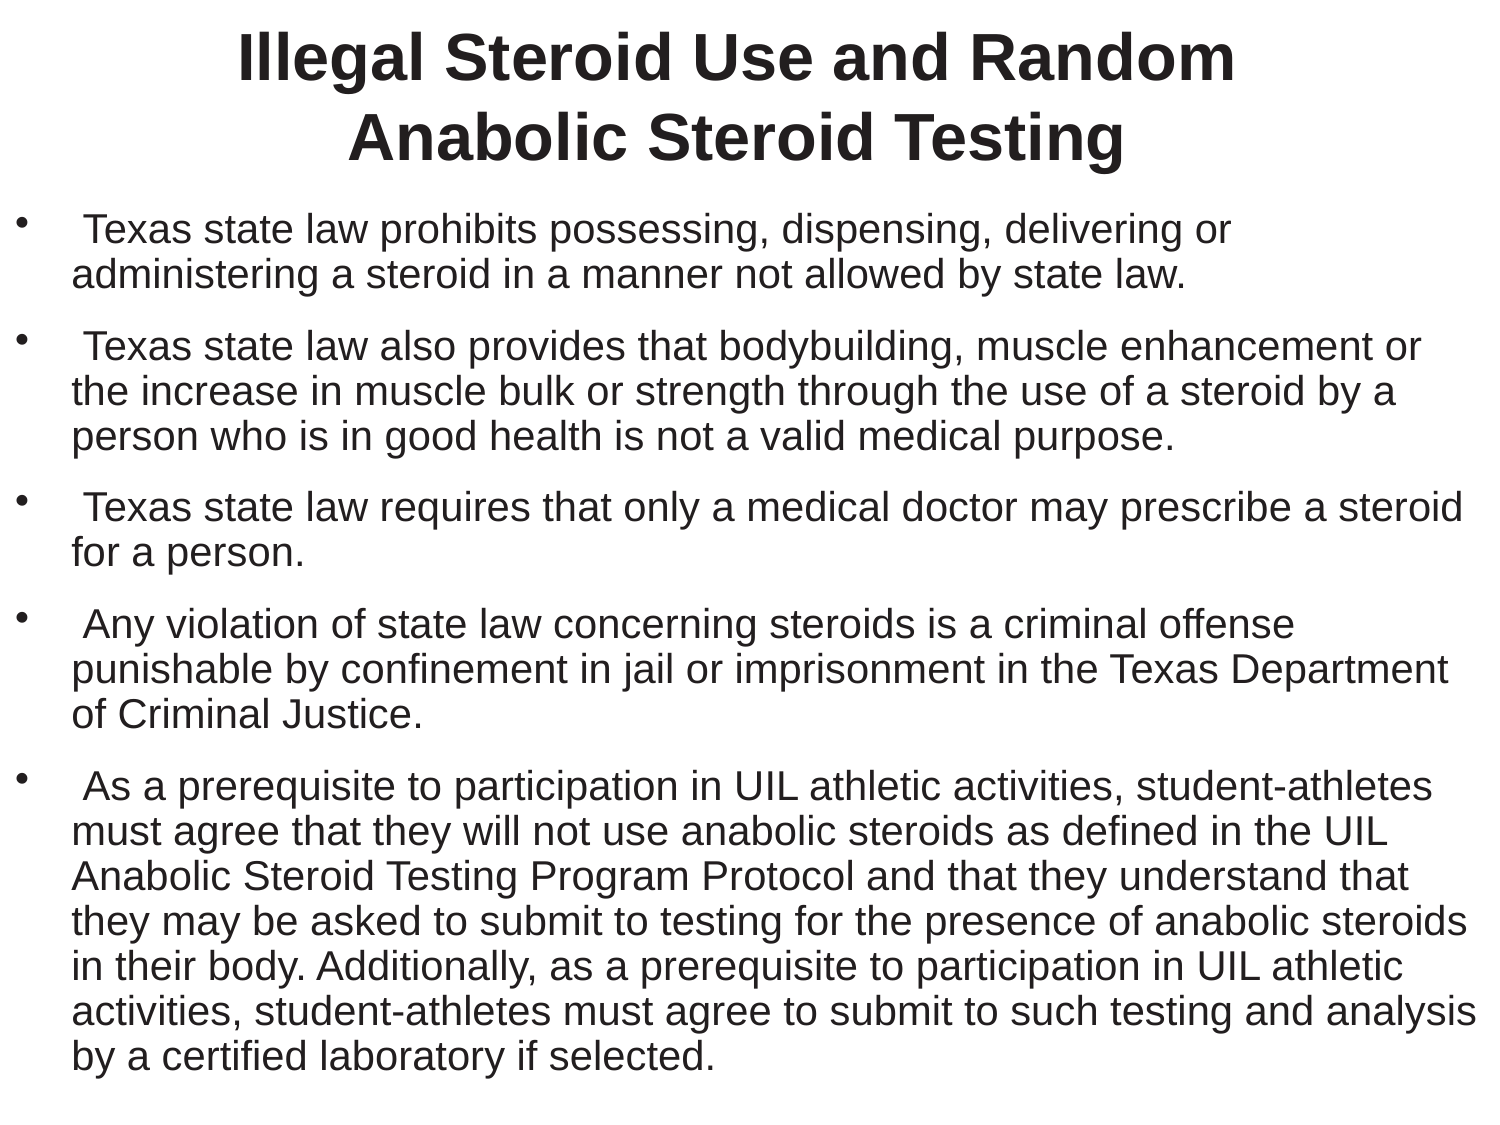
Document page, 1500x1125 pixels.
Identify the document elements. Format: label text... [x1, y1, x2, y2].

title Illegal Steroid Use and Random Anabolic Steroid Testing [99, 0, 1375, 188]
list Texas state law prohibits possessing, dispensing, delivering or administering a steroid in a manner not allowed by state law. Texas state law also provides that bodybuilding, muscle enhancement or the increase in muscle bulk or strength through the use of a steroid by a person who is in good health is not a valid medical purpose. Texas state law requires that only a medical doctor may prescribe a steroid for a person. Any violation of state law concerning steroids is a criminal offense punishable by confinement in jail or imprisonment in the Texas Department of Criminal Justice. As a prerequisite to participation in UIL athletic activities, student-athletes must agree that they will not use anabolic steroids as defined in the UIL Anabolic Steroid Testing Program Protocol and that they understand that they may be asked to submit to testing for the presence of anabolic steroids in their body. Additionally, as a prerequisite to participation in UIL athletic activities, student-athletes must agree to submit to such testing and analysis by a certified laboratory if selected. [0, 200, 1500, 1125]
